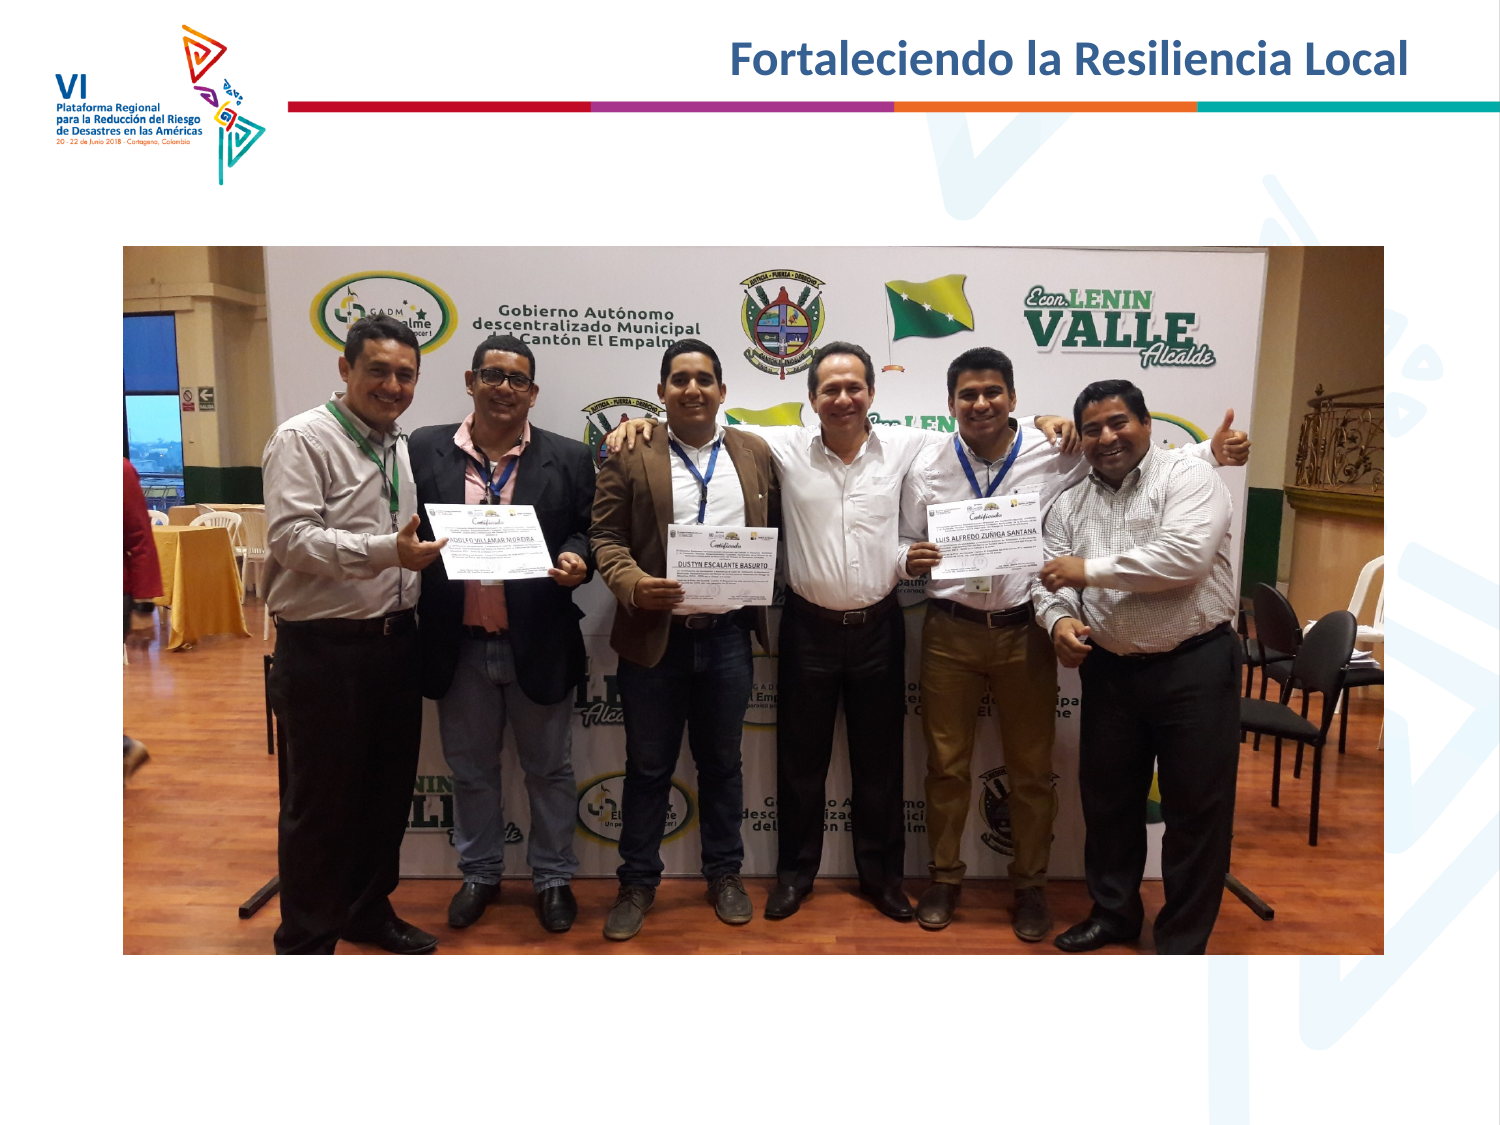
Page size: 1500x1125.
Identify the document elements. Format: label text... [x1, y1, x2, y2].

picture [0, 0, 1500, 1125]
title Fortaleciendo la Resiliencia Local [301, 33, 1425, 79]
